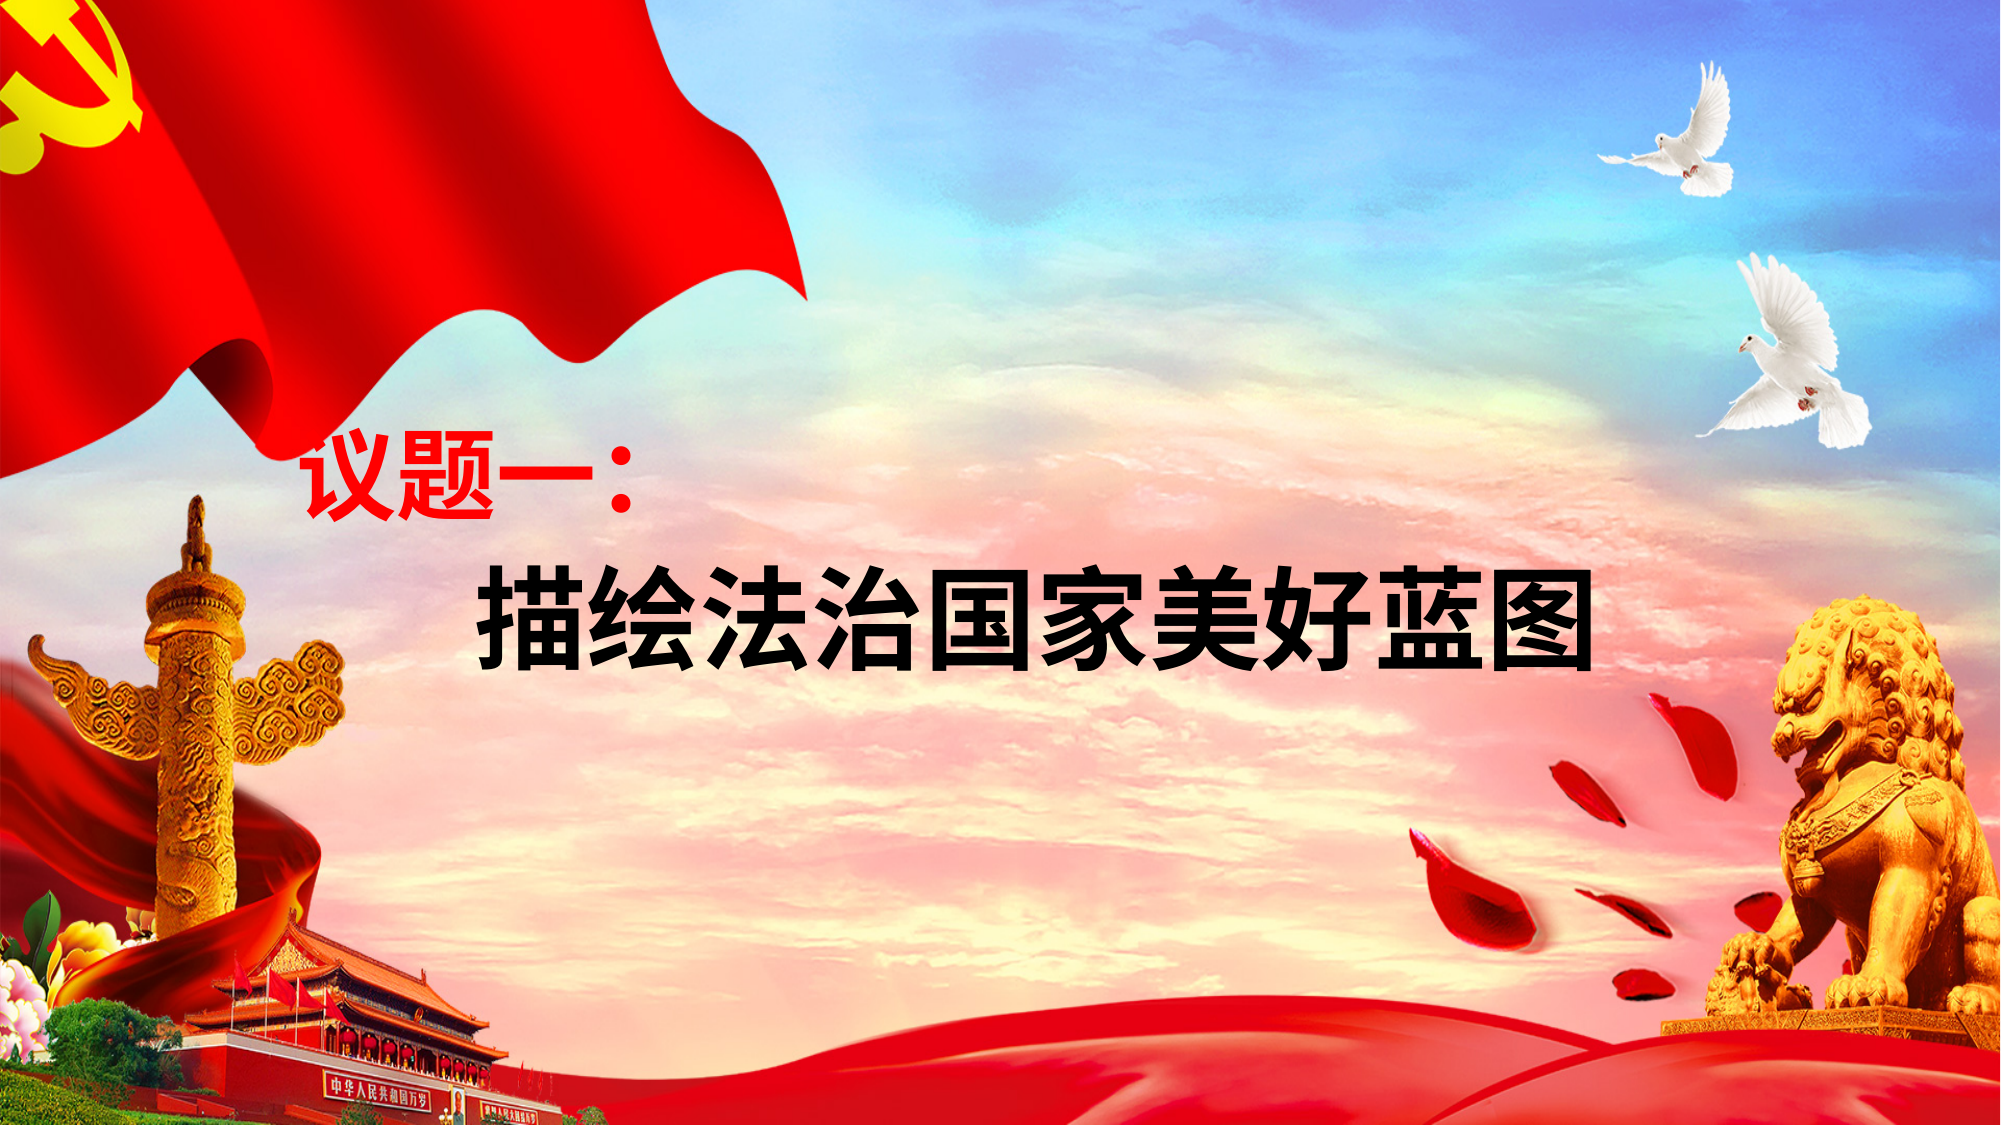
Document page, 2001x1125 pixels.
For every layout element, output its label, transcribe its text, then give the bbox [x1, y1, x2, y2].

text_box 议题一： [281, 404, 715, 540]
text_box 描绘法治国家美好蓝图 [459, 541, 1695, 691]
picture [0, 0, 2001, 1125]
